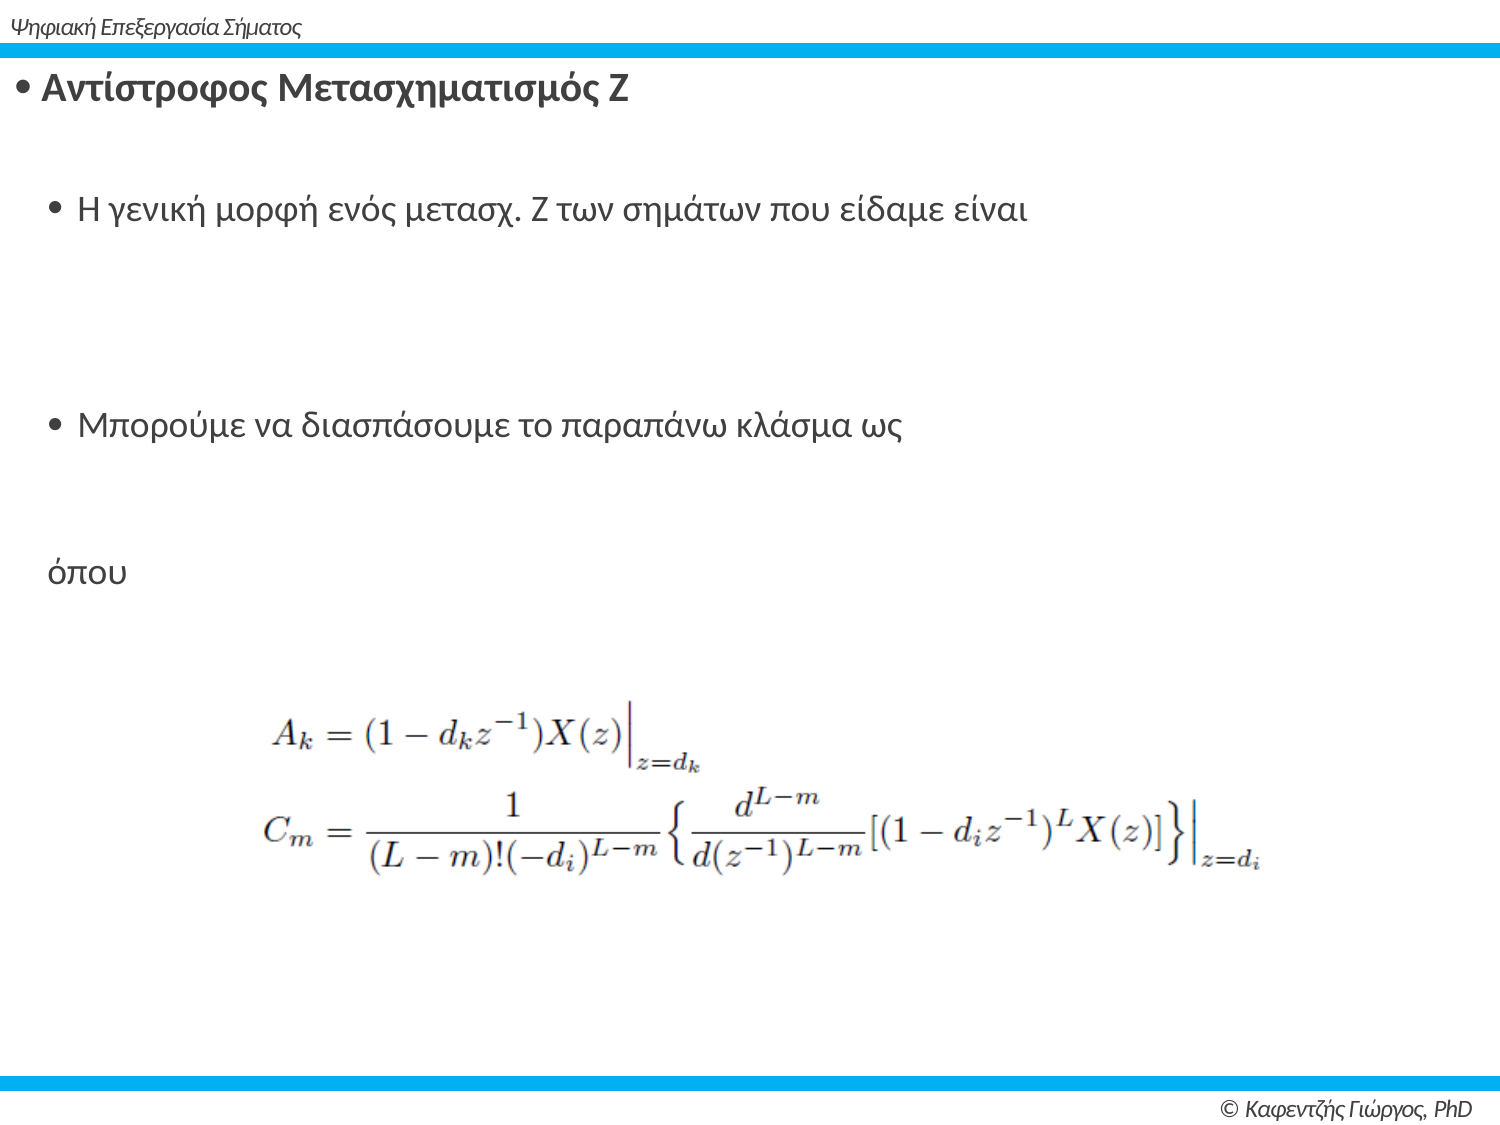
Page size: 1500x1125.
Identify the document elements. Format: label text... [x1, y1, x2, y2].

text_box [0, 1076, 1500, 1091]
text_box [0, 43, 1500, 58]
title Ψηφιακή Επεξεργασία Σήματος [0, 20, 1484, 43]
text_box © Καφεντζής Γιώργος, PhD [0, 1100, 1484, 1125]
picture [235, 686, 1302, 896]
